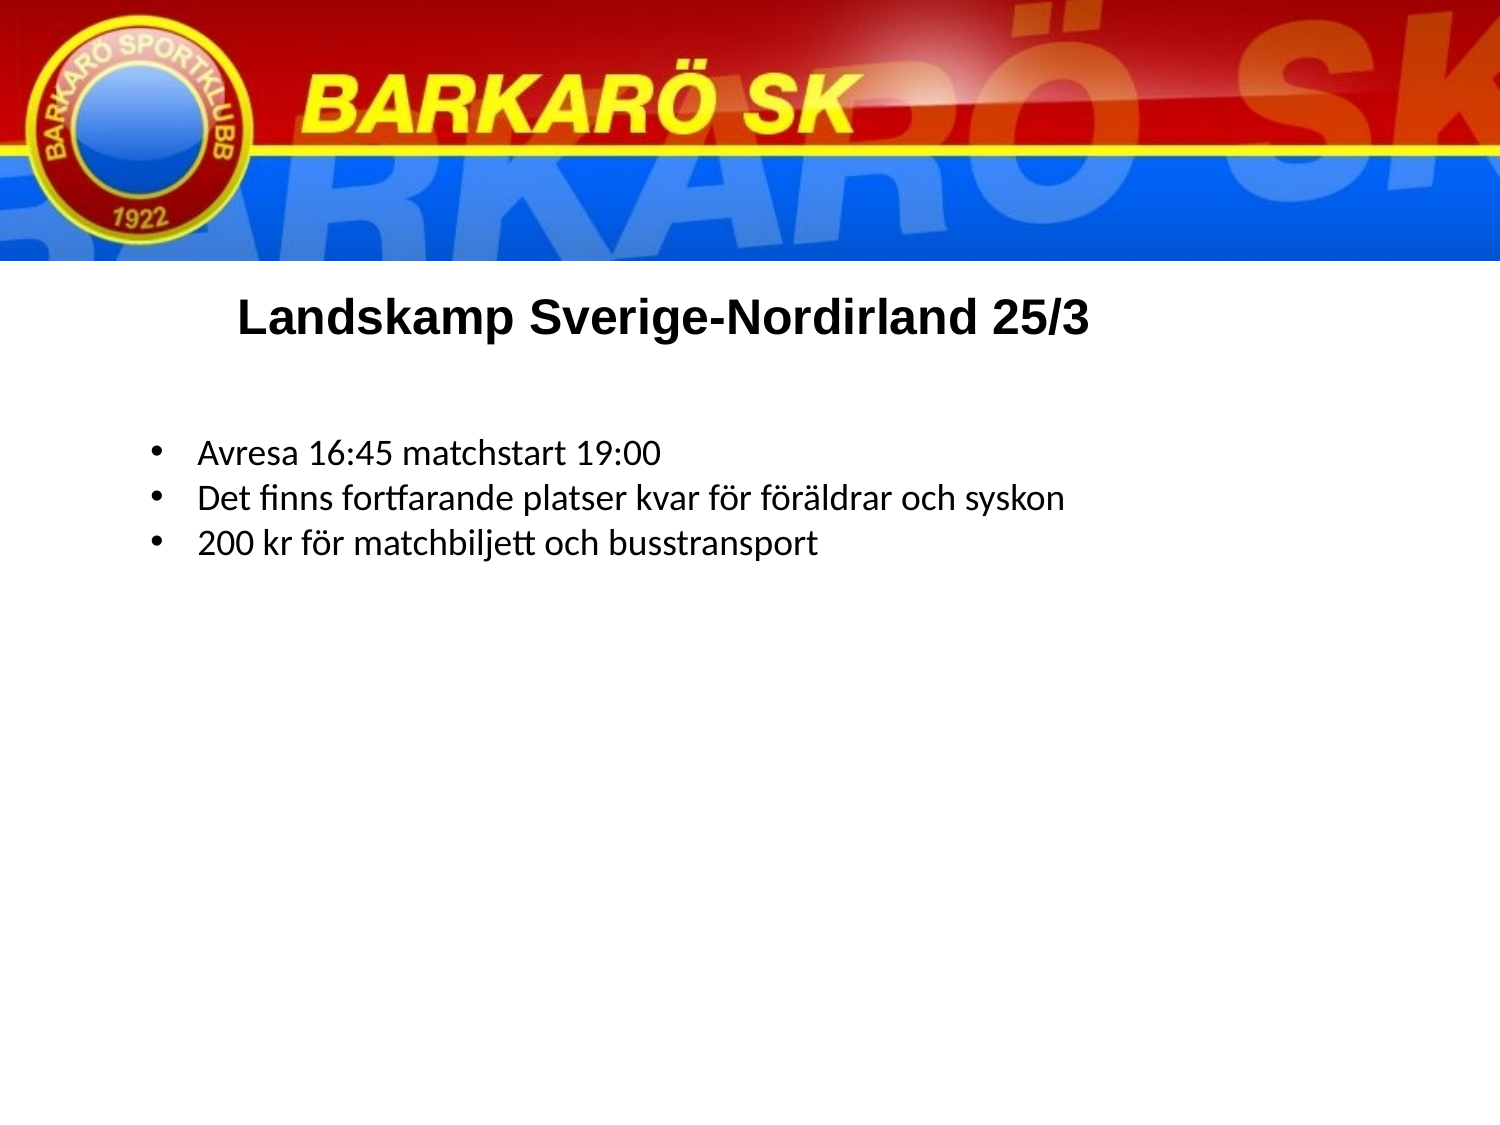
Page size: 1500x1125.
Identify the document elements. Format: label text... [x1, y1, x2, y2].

text_box [103, 369, 1397, 1084]
text_box Avresa 16:45 matchstart 19:00 Det finns fortfarande platser kvar för föräldrar och syskon 200 kr för matchbiljett och busstransport [135, 420, 1365, 731]
picture [0, 0, 1500, 261]
text_box Landskamp Sverige-Nordirland 25/3 [159, 277, 1169, 352]
